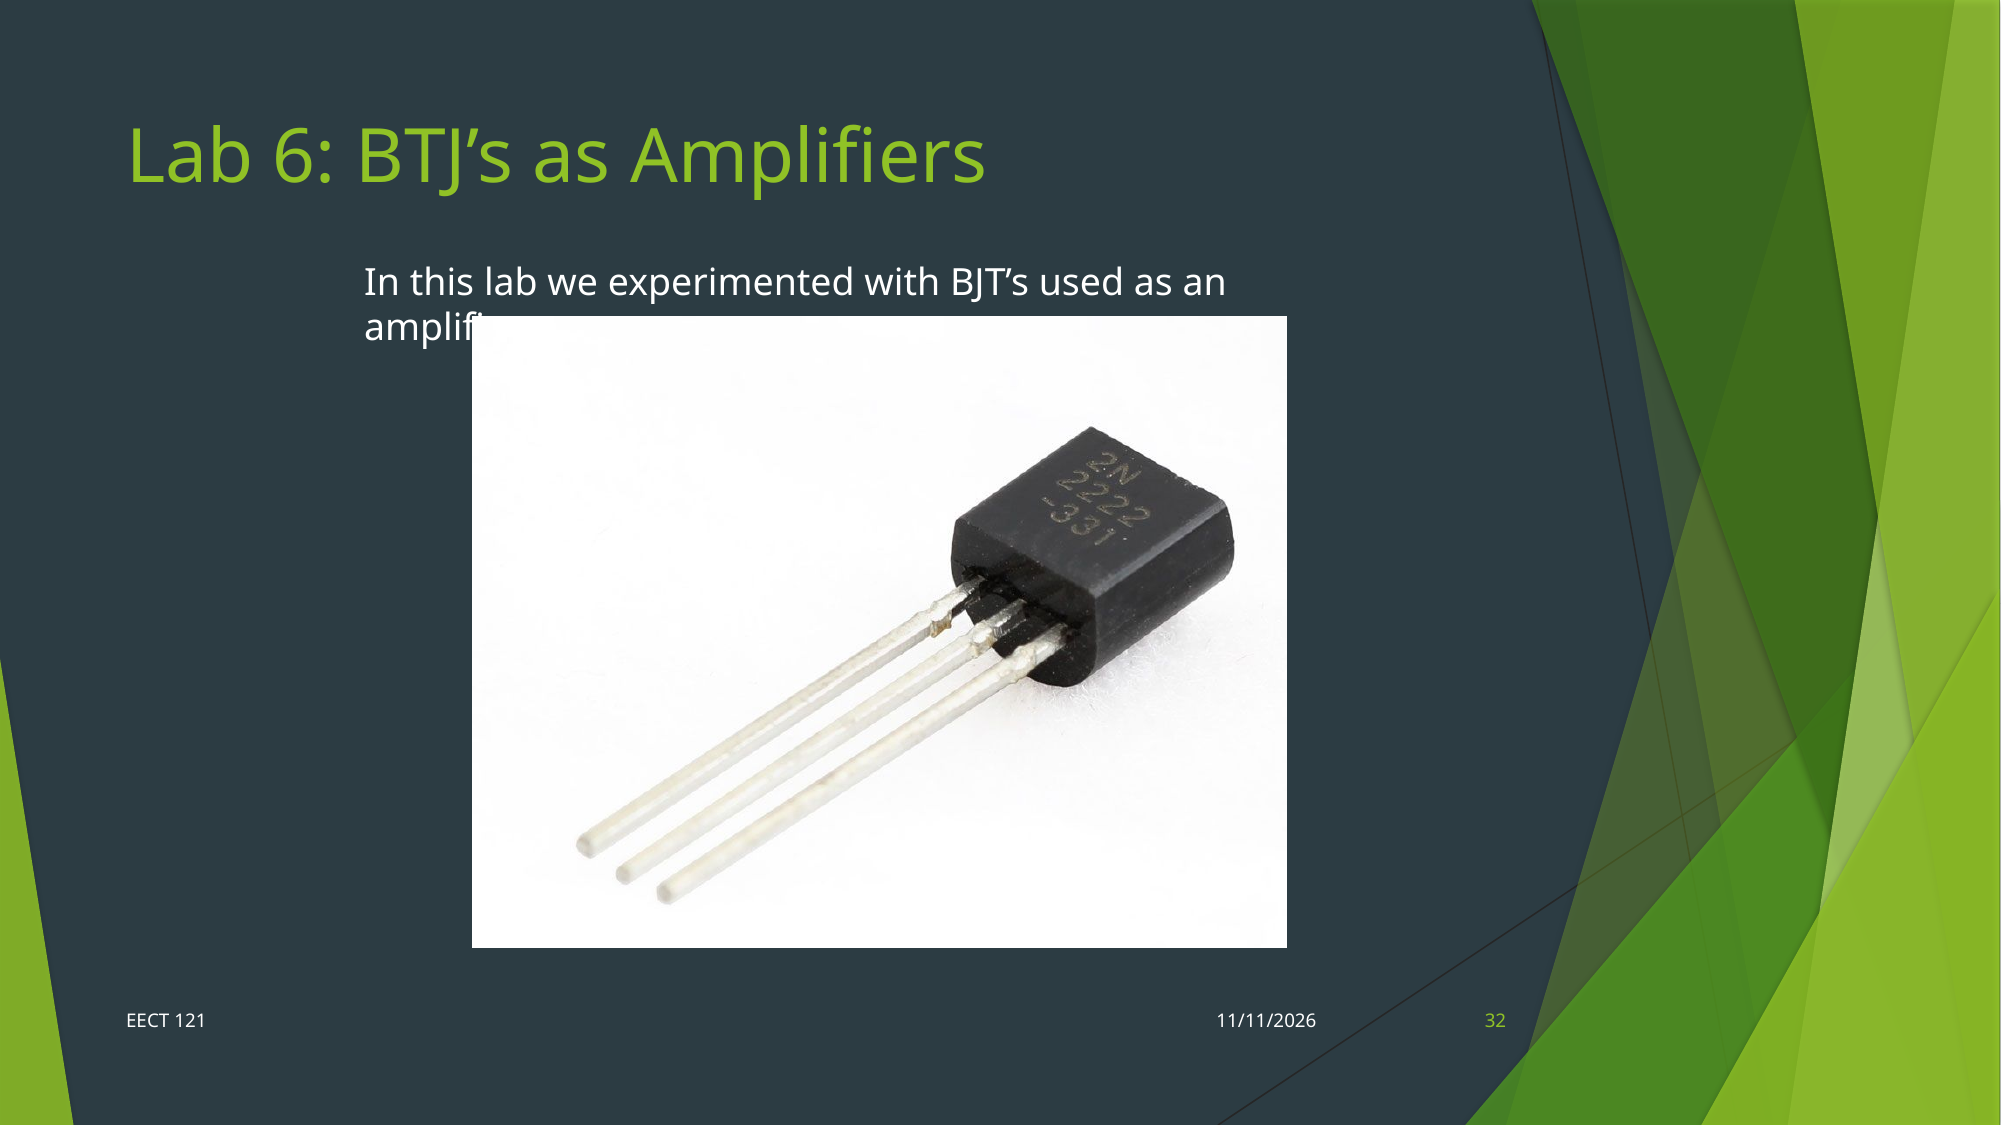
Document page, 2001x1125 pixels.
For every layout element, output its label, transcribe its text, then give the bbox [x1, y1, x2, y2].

footer EECT 121 [111, 991, 1145, 1051]
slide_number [1181, 991, 1332, 1051]
picture [472, 316, 1287, 949]
slide_number 32 [1409, 991, 1522, 1051]
text_box In this lab we experimented with BJT’s used as an amplifier. [349, 250, 1410, 356]
title Lab 6: BTJ’s as Amplifiers [111, 99, 1522, 317]
